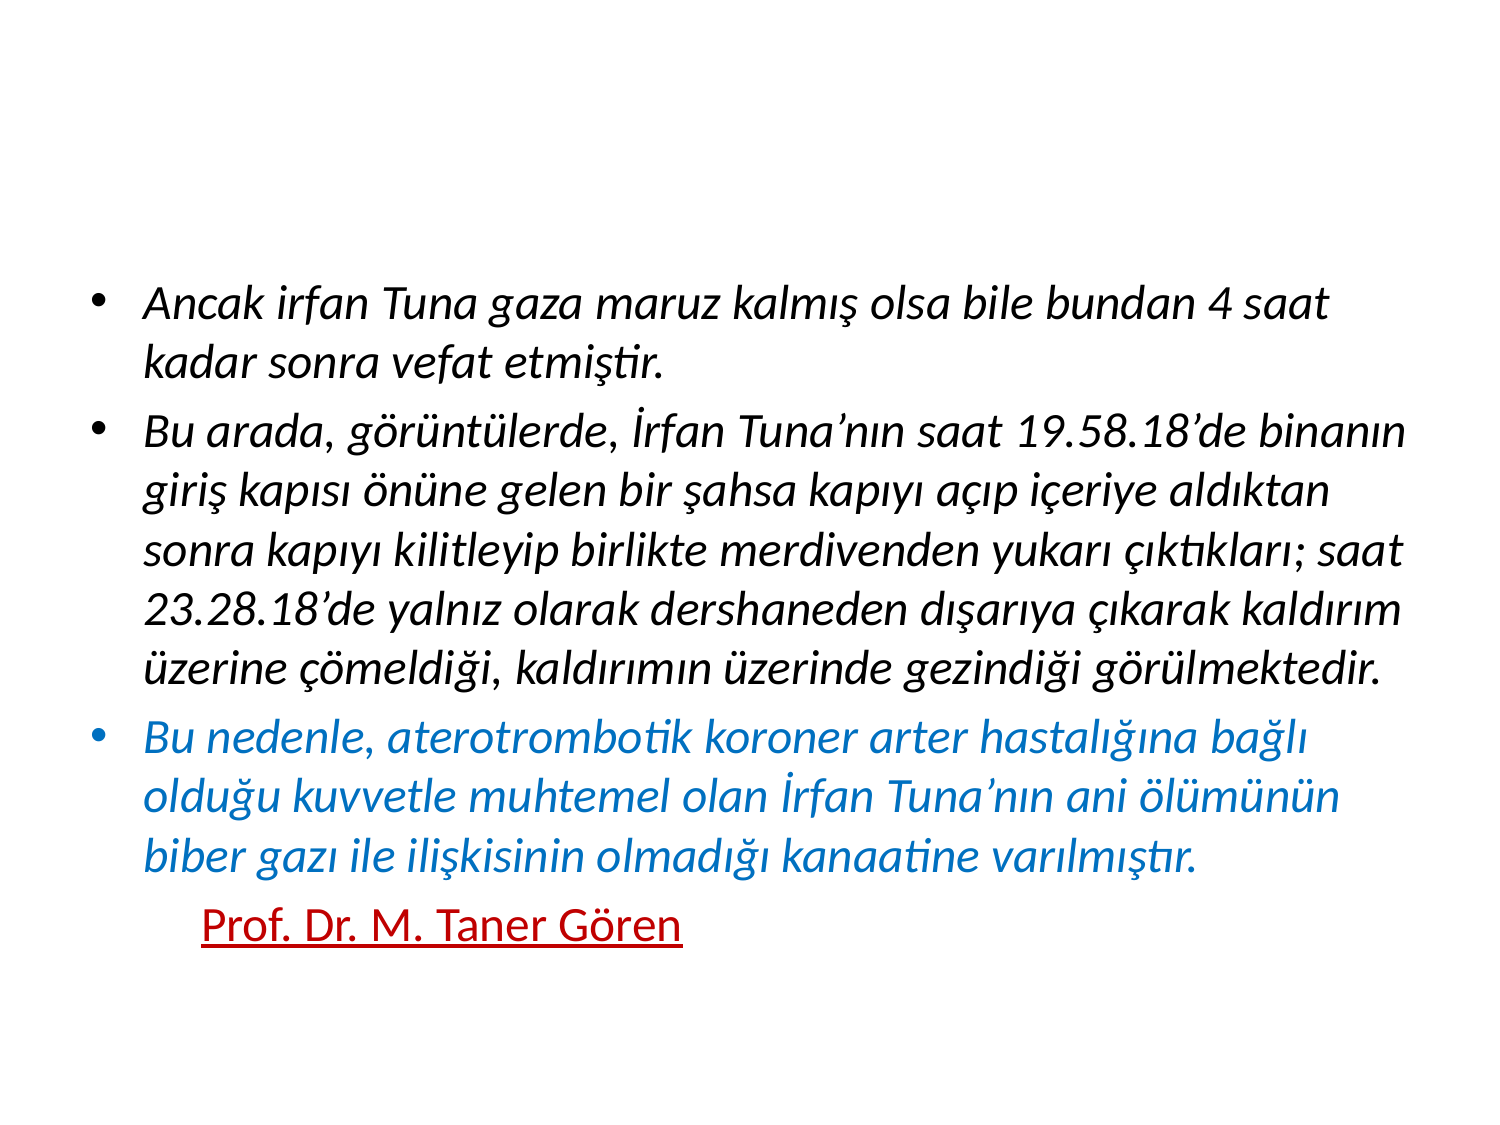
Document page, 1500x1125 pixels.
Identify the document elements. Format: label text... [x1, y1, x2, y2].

list Ancak irfan Tuna gaza maruz kalmış olsa bile bundan 4 saat kadar sonra vefat etmiştir. Bu arada, görüntülerde, İrfan Tuna’nın saat 19.58.18’de binanın giriş kapısı önüne gelen bir şahsa kapıyı açıp içeriye aldıktan sonra kapıyı kilitleyip birlikte merdivenden yukarı çıktıkları; saat 23.28.18’de yalnız olarak dershaneden dışarıya çıkarak kaldırım üzerine çömeldiği, kaldırımın üzerinde gezindiği görülmektedir. Bu nedenle, aterotrombotik koroner arter hastalığına bağlı olduğu kuvvetle muhtemel olan İrfan Tuna’nın ani ölümünün biber gazı ile ilişkisinin olmadığı kanaatine varılmıştır. Prof. Dr. M. Taner Gören [75, 262, 1425, 1005]
